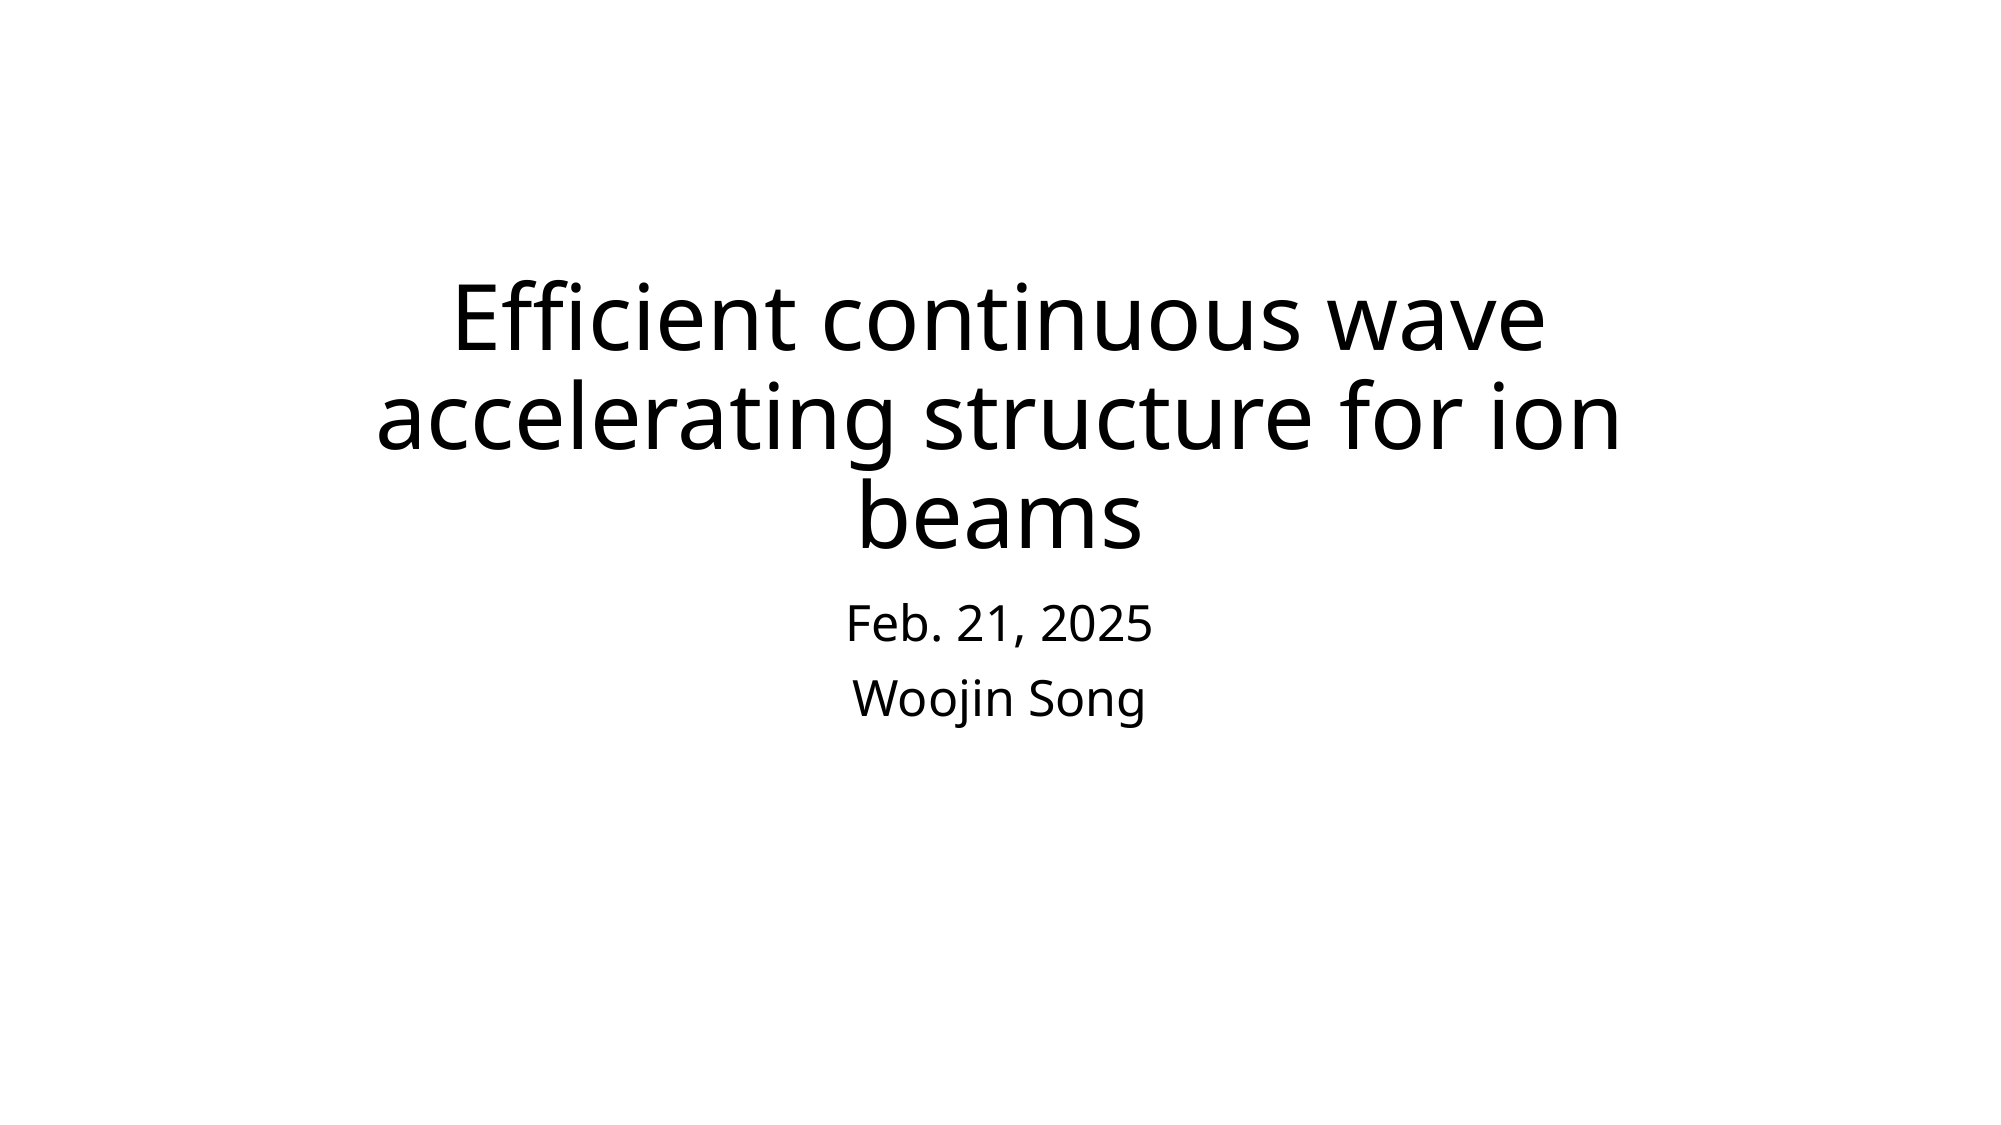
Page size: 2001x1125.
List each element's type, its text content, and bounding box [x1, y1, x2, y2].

subtitle Feb. 21, 2025 Woojin Song [249, 590, 1750, 863]
title Efficient continuous wave accelerating structure for ion beams [249, 184, 1750, 576]
